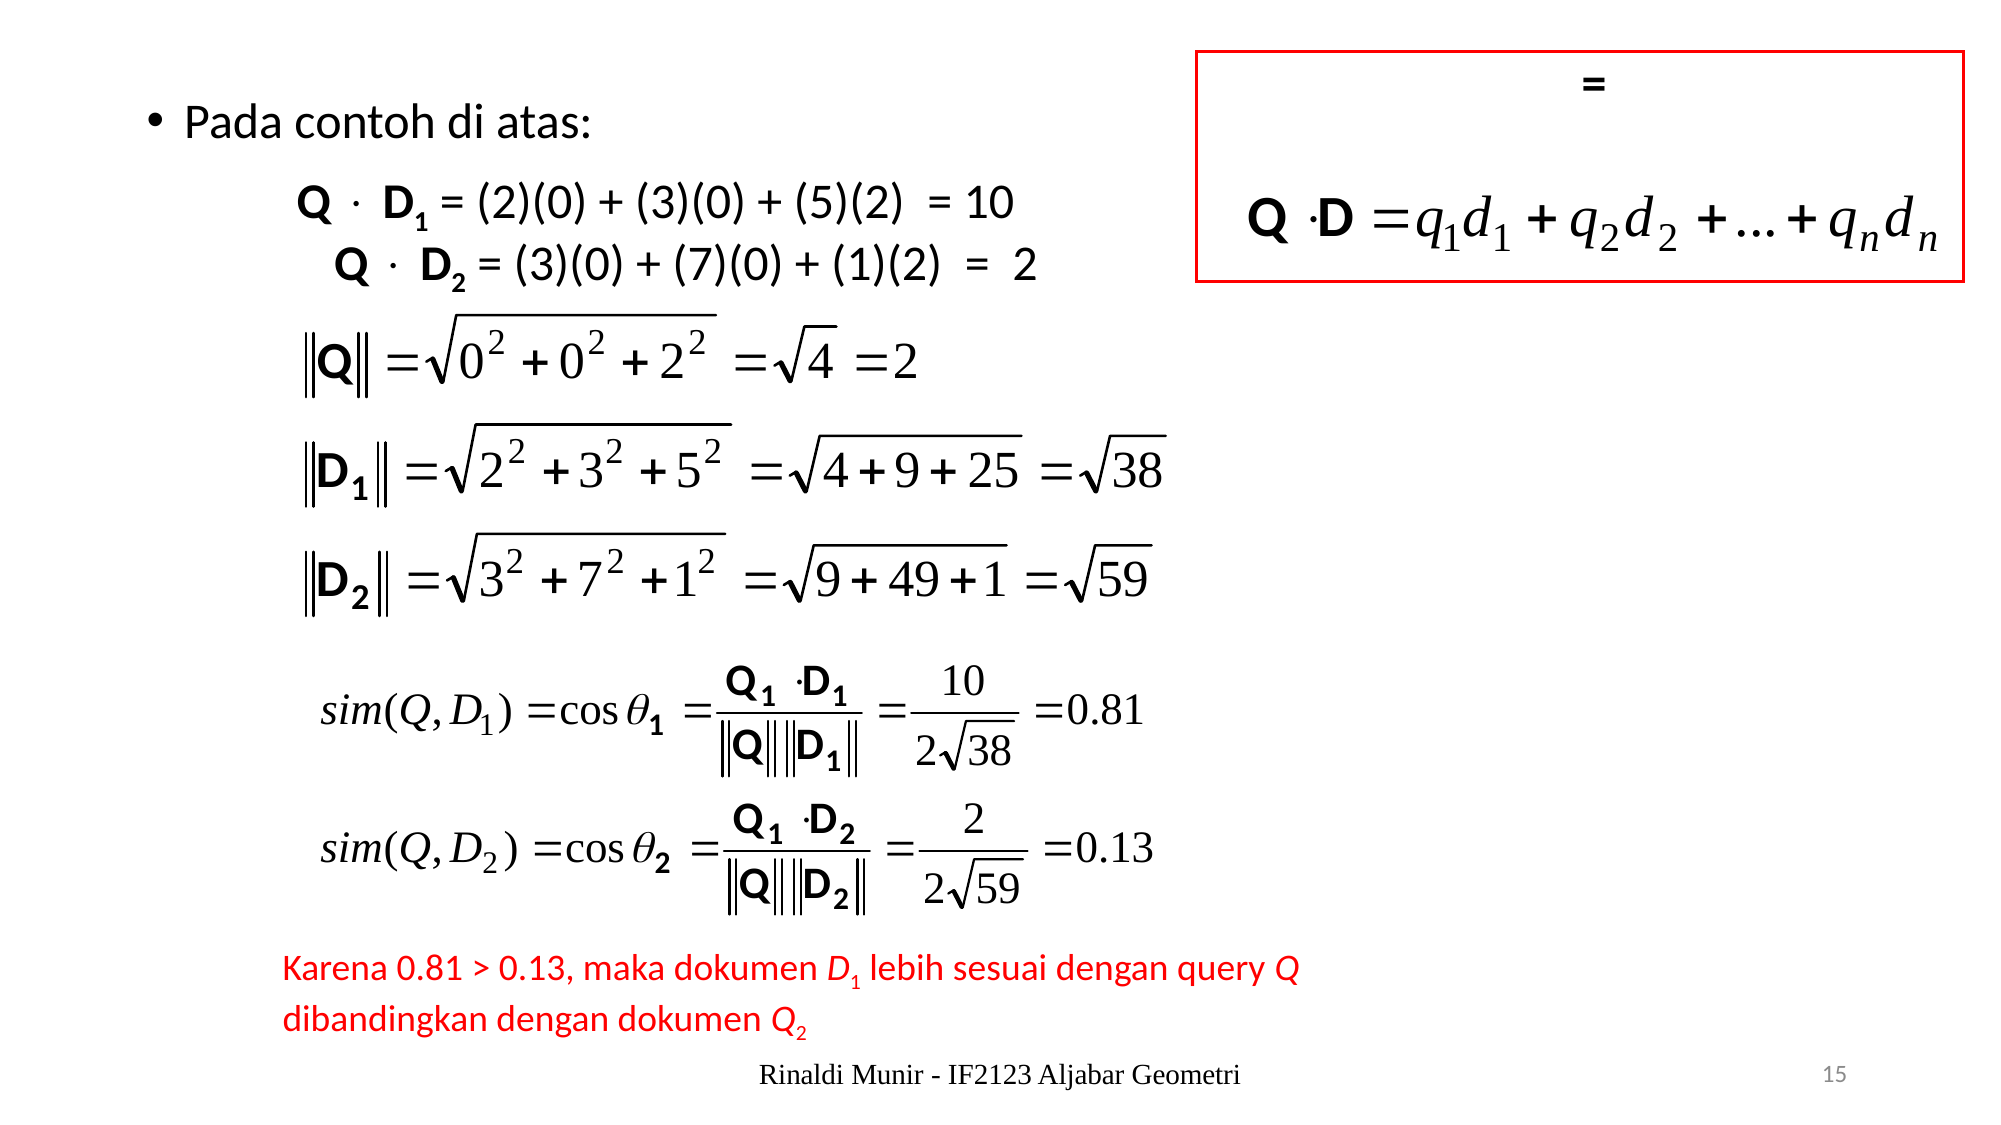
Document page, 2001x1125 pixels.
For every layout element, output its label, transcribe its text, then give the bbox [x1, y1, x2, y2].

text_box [1238, 178, 1951, 266]
text_box [1196, 50, 1964, 283]
footer Rinaldi Munir - IF2123 Aljabar Geometri [662, 1053, 1338, 1103]
slide_number 15 [1412, 1042, 1863, 1103]
list Pada contoh di atas: Q  D1 = (2)(0) + (3)(0) + (5)(2) = 10 Q  D2 = (3)(0) + (7)(0) + (1)(2) = 2 [131, 87, 1842, 1041]
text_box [294, 299, 1180, 629]
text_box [311, 650, 1163, 925]
text_box Karena 0.81 > 0.13, maka dokumen D1 lebih sesuai dengan query Q dibandingkan dengan dokumen Q2 [267, 935, 1784, 1053]
